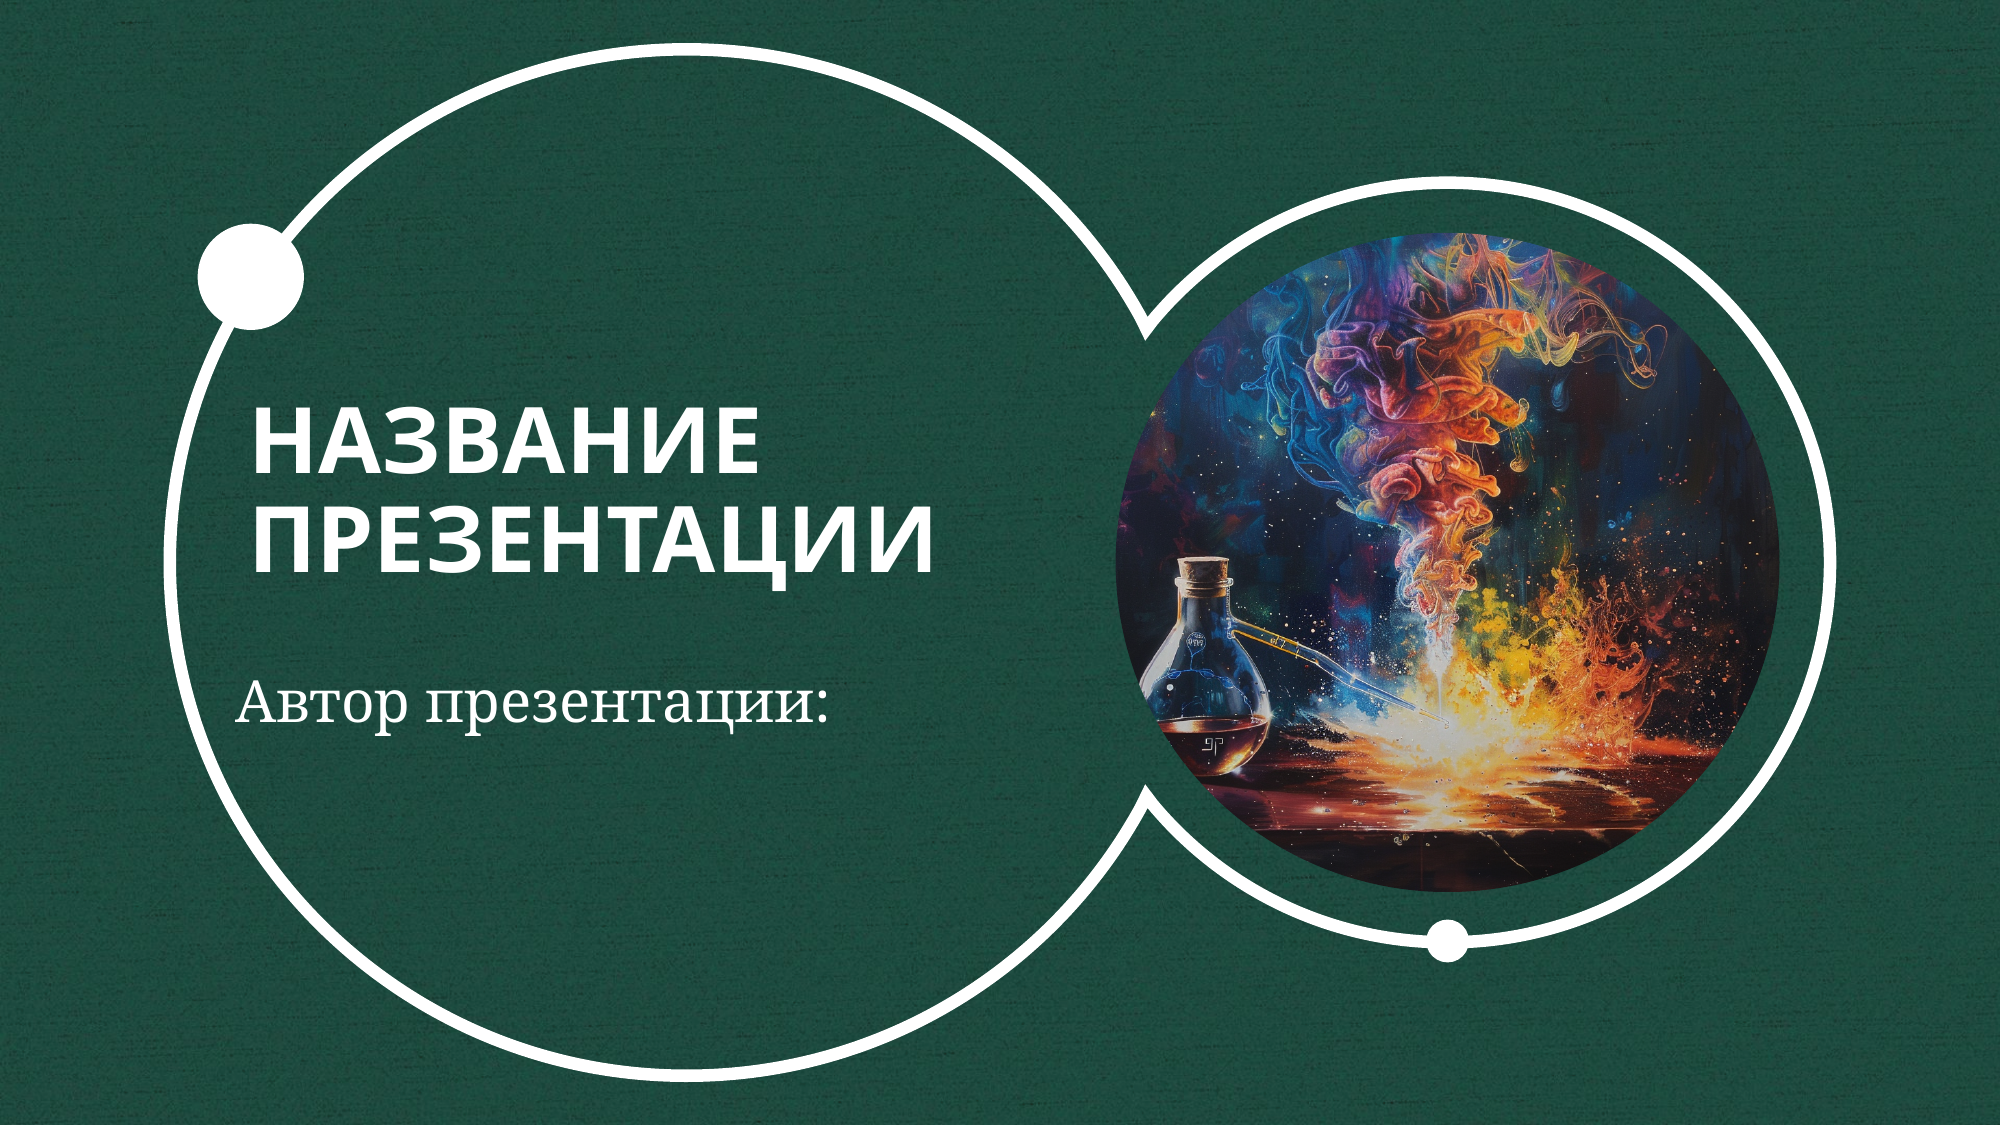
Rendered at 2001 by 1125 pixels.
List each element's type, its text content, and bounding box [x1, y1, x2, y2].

text_box [1780, 372, 1832, 753]
text_box [1256, 893, 1639, 943]
text_box [1256, 181, 1639, 232]
text_box [168, 48, 1115, 1077]
text_box [196, 222, 305, 331]
text_box Автор презентации: [220, 657, 1014, 742]
picture [1115, 232, 1780, 893]
title НАЗВАНИЕ ПРЕЗЕНТАЦИИ [233, 384, 1115, 603]
text_box [1425, 918, 1471, 964]
